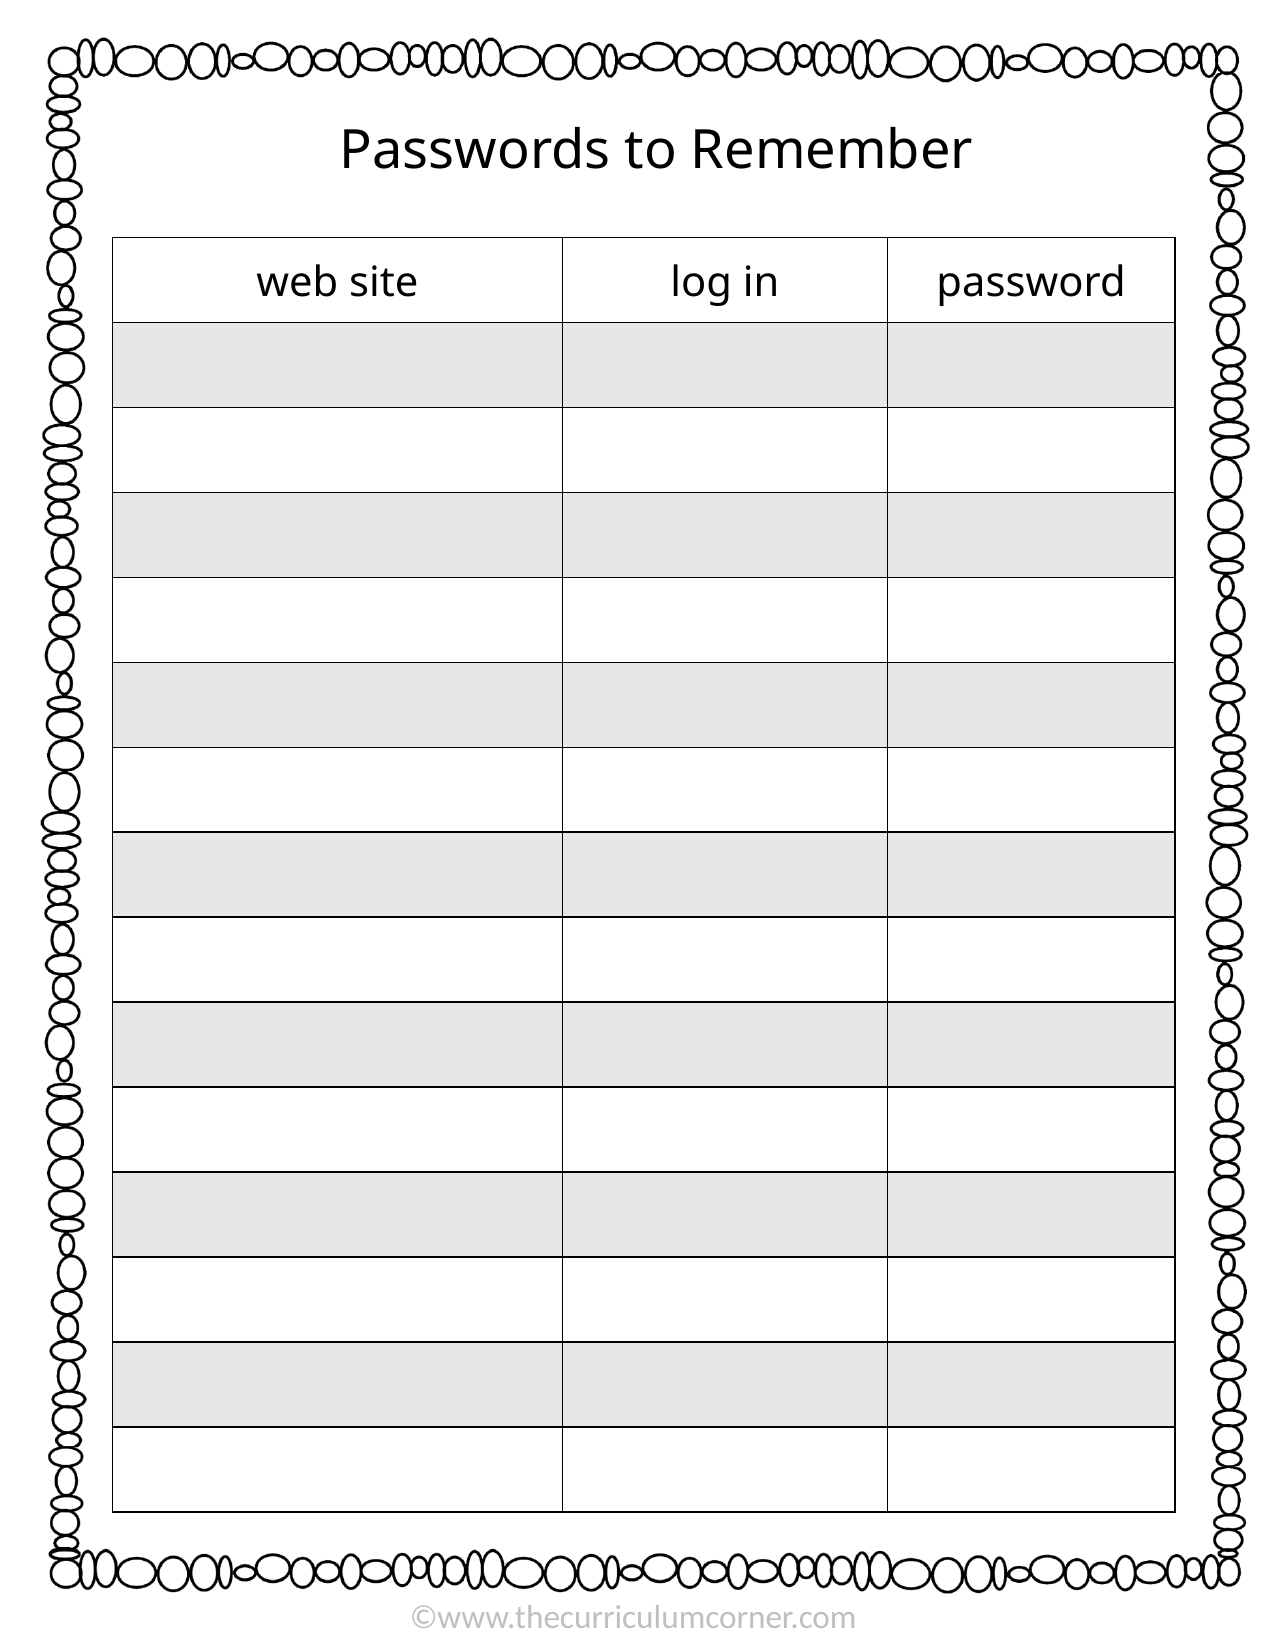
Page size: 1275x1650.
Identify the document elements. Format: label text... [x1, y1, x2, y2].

picture [40, 37, 1251, 1594]
text_box ©www.thecurriculumcorner.com [394, 1603, 872, 1643]
